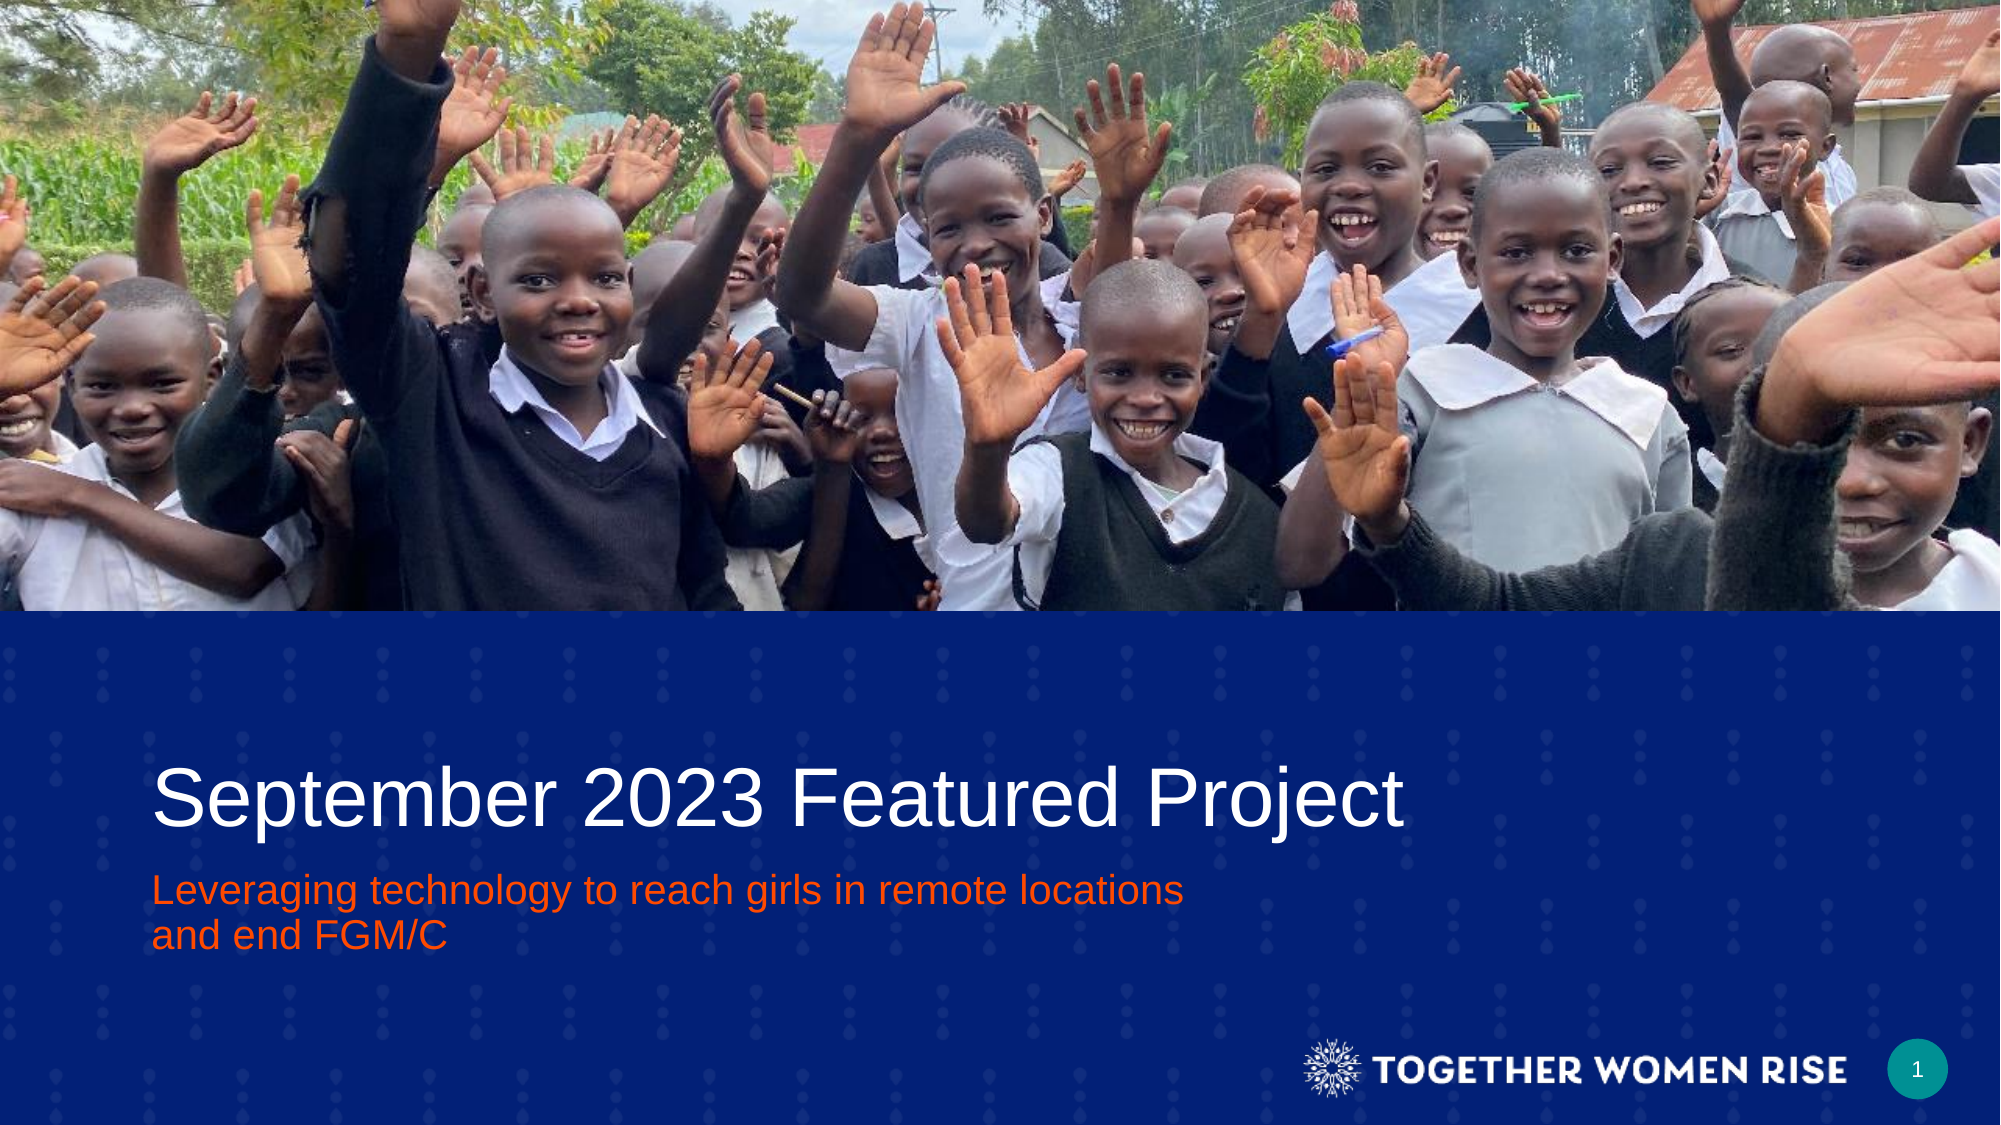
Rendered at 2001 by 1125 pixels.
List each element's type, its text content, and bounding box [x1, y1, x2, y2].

picture [1291, 1025, 1863, 1112]
list Leveraging technology to reach girls in remote locations and end FGM/C [136, 860, 1265, 967]
slide_number 1 [1877, 1045, 1959, 1091]
title September 2023 Featured Project [136, 735, 1732, 860]
picture [0, 0, 2000, 611]
